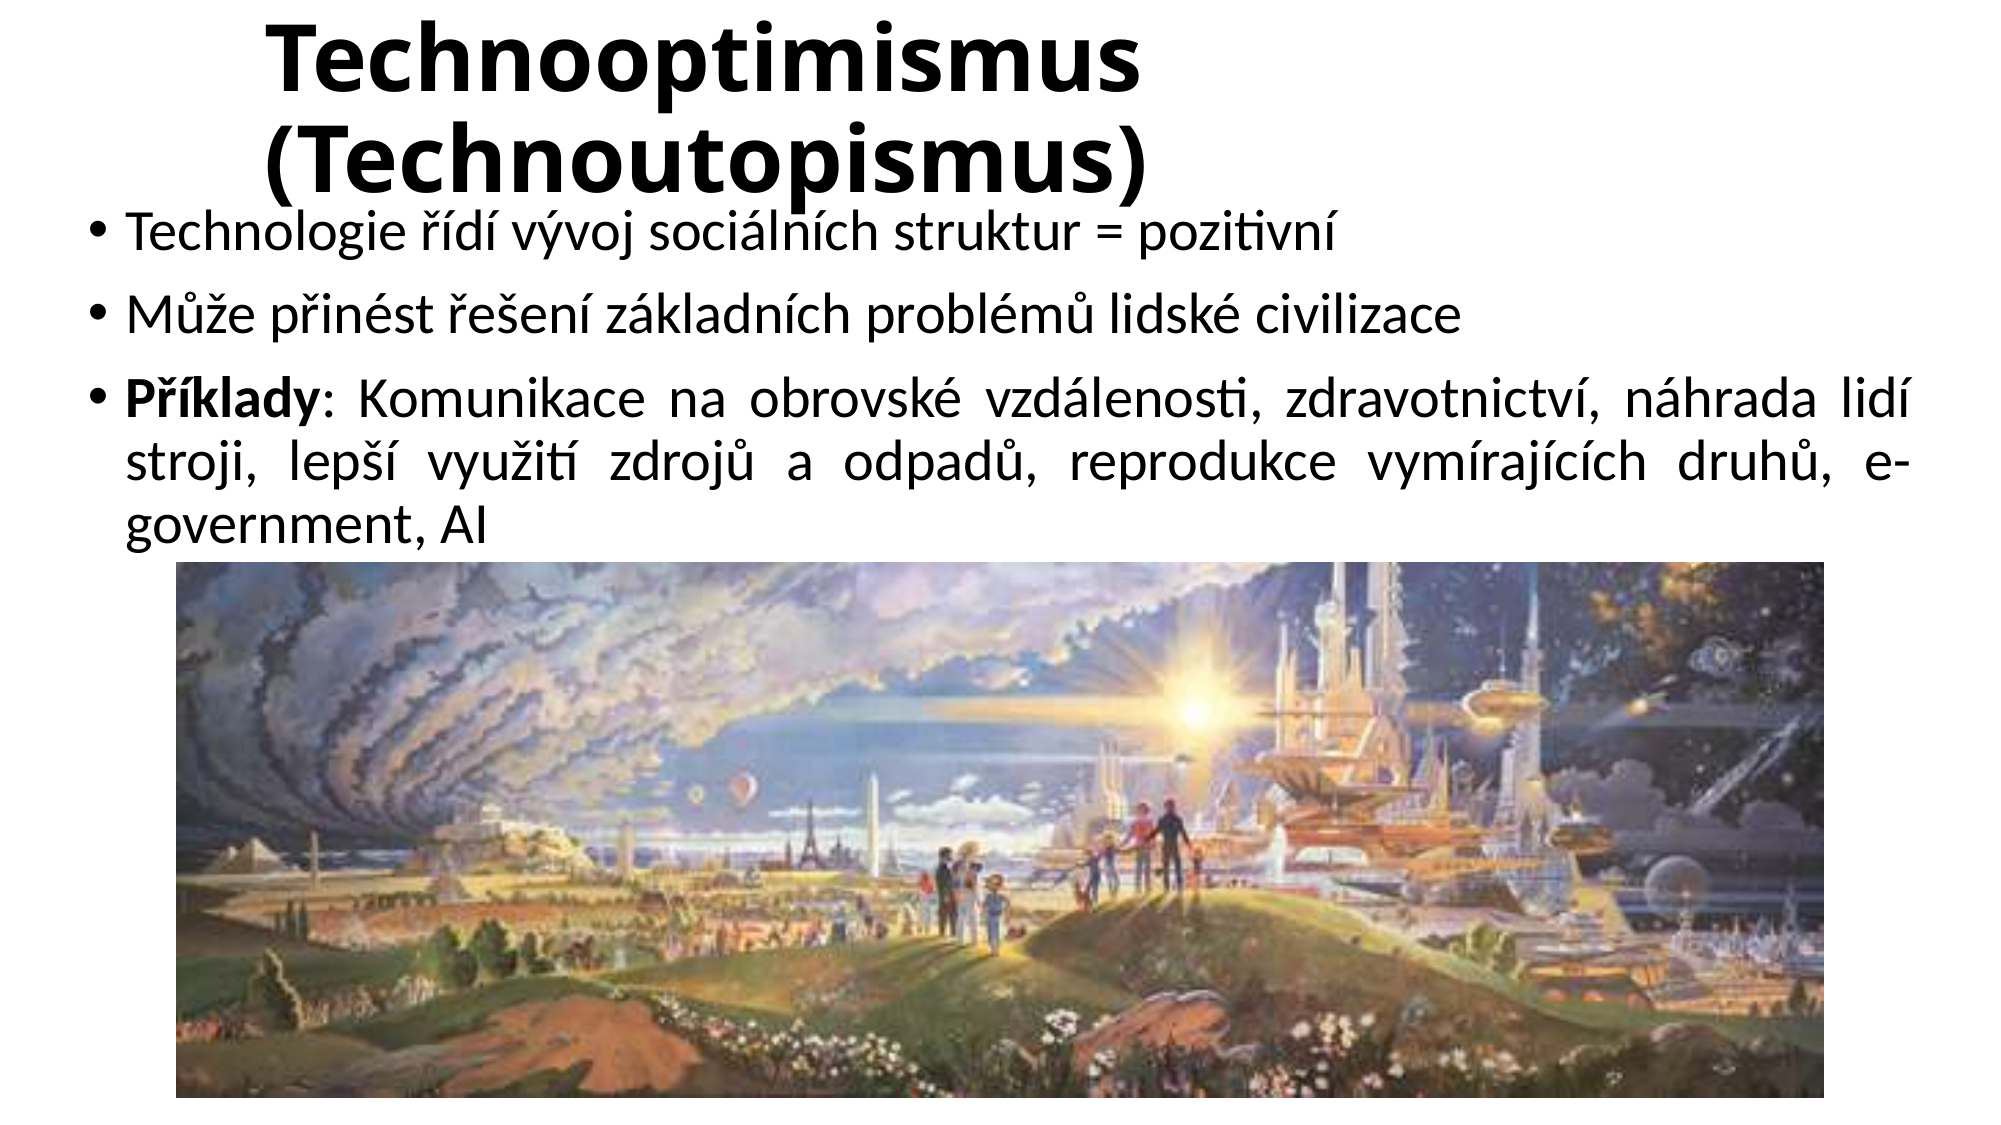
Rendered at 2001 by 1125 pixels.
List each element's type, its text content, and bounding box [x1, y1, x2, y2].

list Technologie řídí vývoj sociálních struktur = pozitivní Může přinést řešení základních problémů lidské civilizace Příklady: Komunikace na obrovské vzdálenosti, zdravotnictví, náhrada lidí stroji, lepší využití zdrojů a odpadů, reprodukce vymírajících druhů, e-government, AI [72, 192, 1928, 1008]
picture [176, 562, 1824, 1099]
title Technooptimismus (Technoutopismus) [249, 3, 1860, 192]
